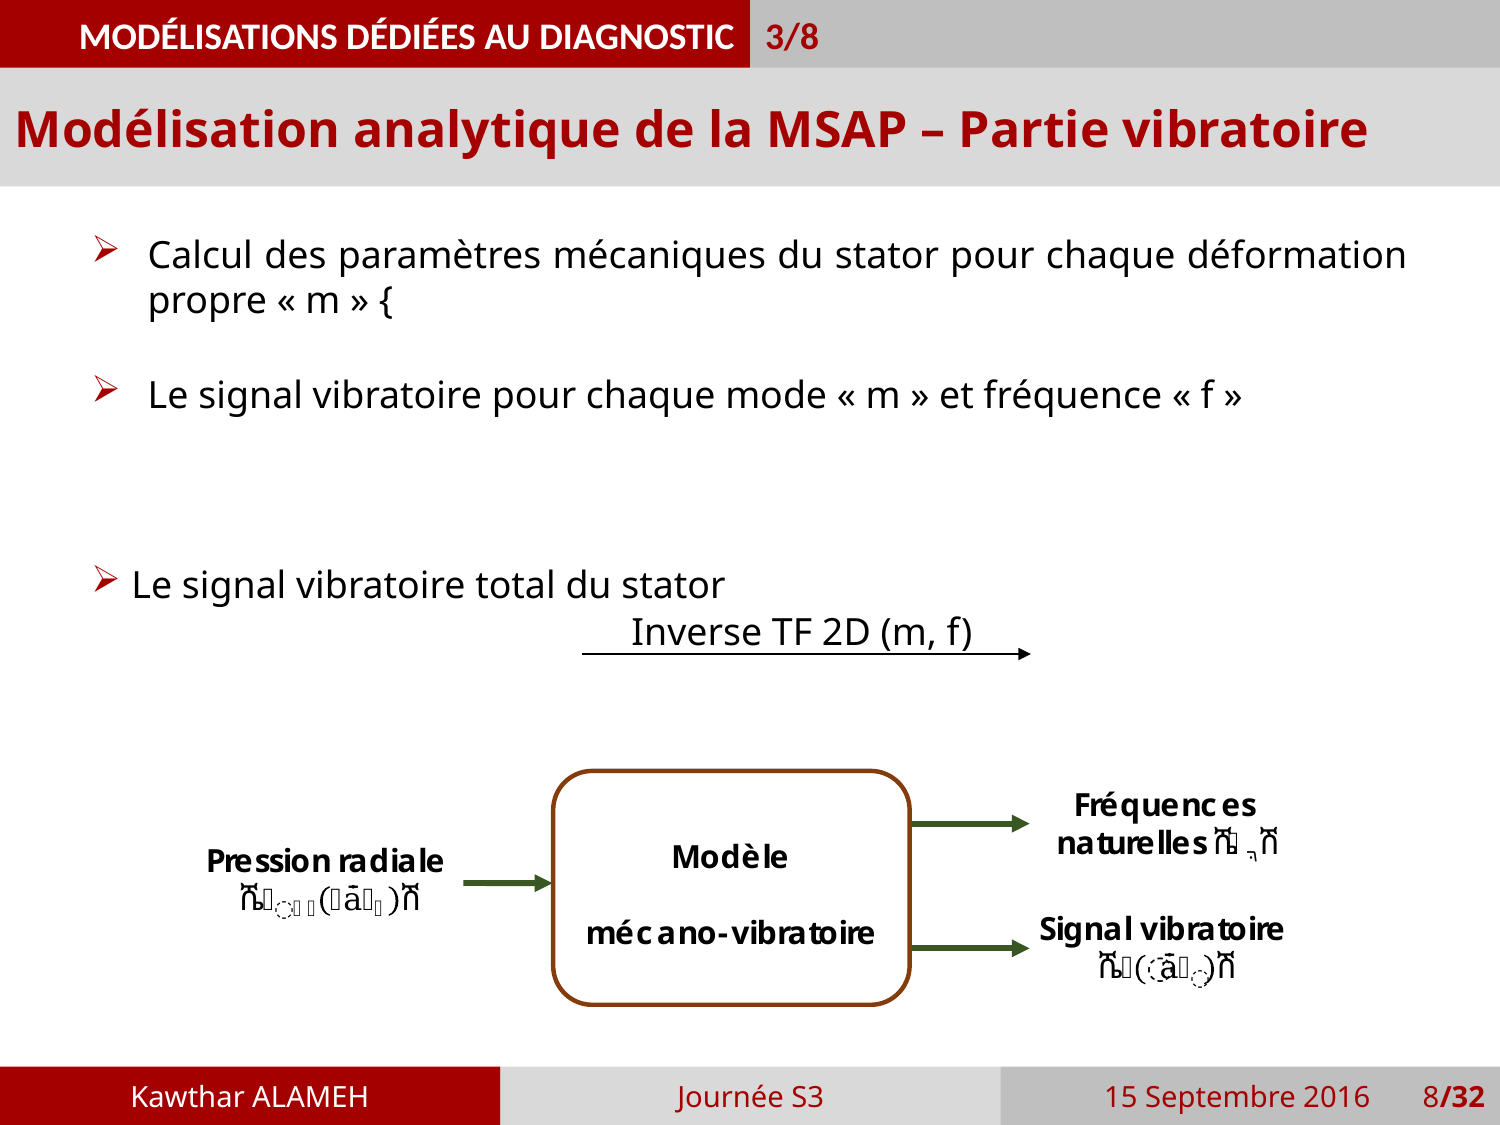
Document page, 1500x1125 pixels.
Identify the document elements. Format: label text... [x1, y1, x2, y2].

text_box Modélisation analytique de la MSAP – Partie vibratoire [0, 69, 1500, 188]
picture [186, 768, 1314, 1007]
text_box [0, 0, 1500, 69]
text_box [0, 1066, 1500, 1125]
text_box Inverse TF 2D (m, f) [599, 655, 1005, 661]
text_box Inverse TF 2D (m, f) [599, 600, 1005, 654]
